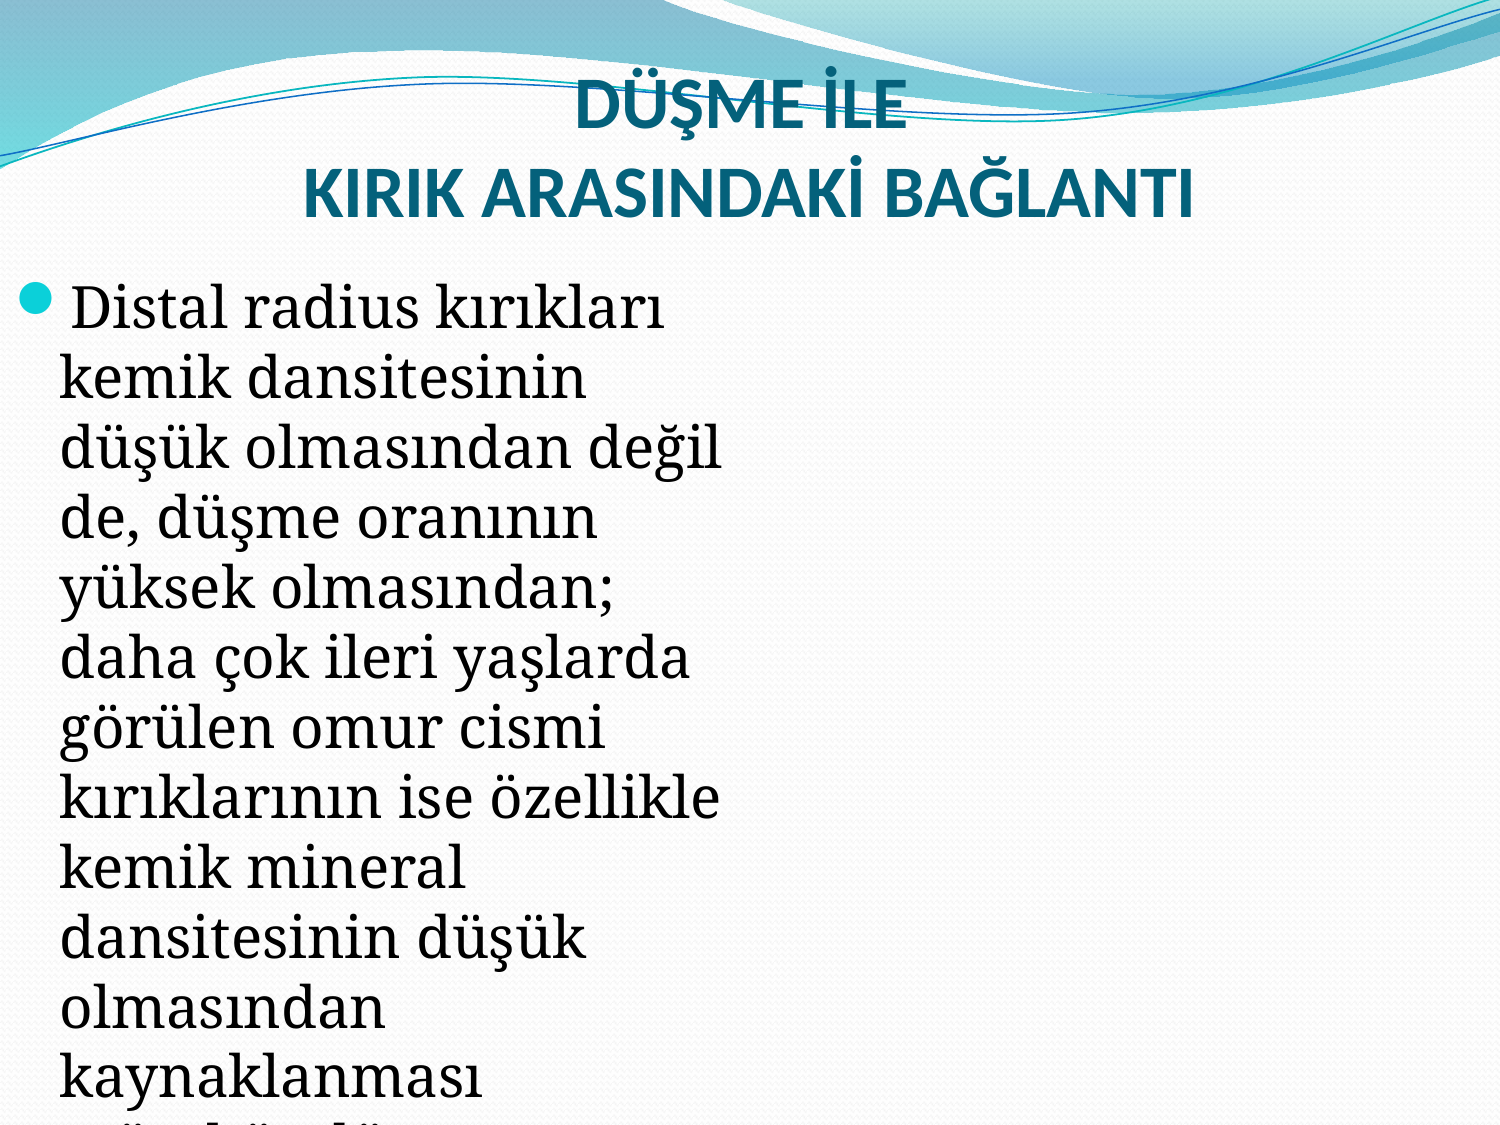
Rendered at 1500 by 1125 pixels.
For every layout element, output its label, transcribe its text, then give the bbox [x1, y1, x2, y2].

list Distal radius kırıkları kemik dansitesinin düşük olmasından değil de, düşme oranının yüksek olmasından; daha çok ileri yaşlarda görülen omur cismi kırıklarının ise özellikle kemik mineral dansitesinin düşük olmasından kaynaklanması mümkündür. [0, 262, 738, 1125]
title DÜŞME İLE KIRIK ARASINDAKİ BAĞLANTI [75, 45, 1425, 233]
